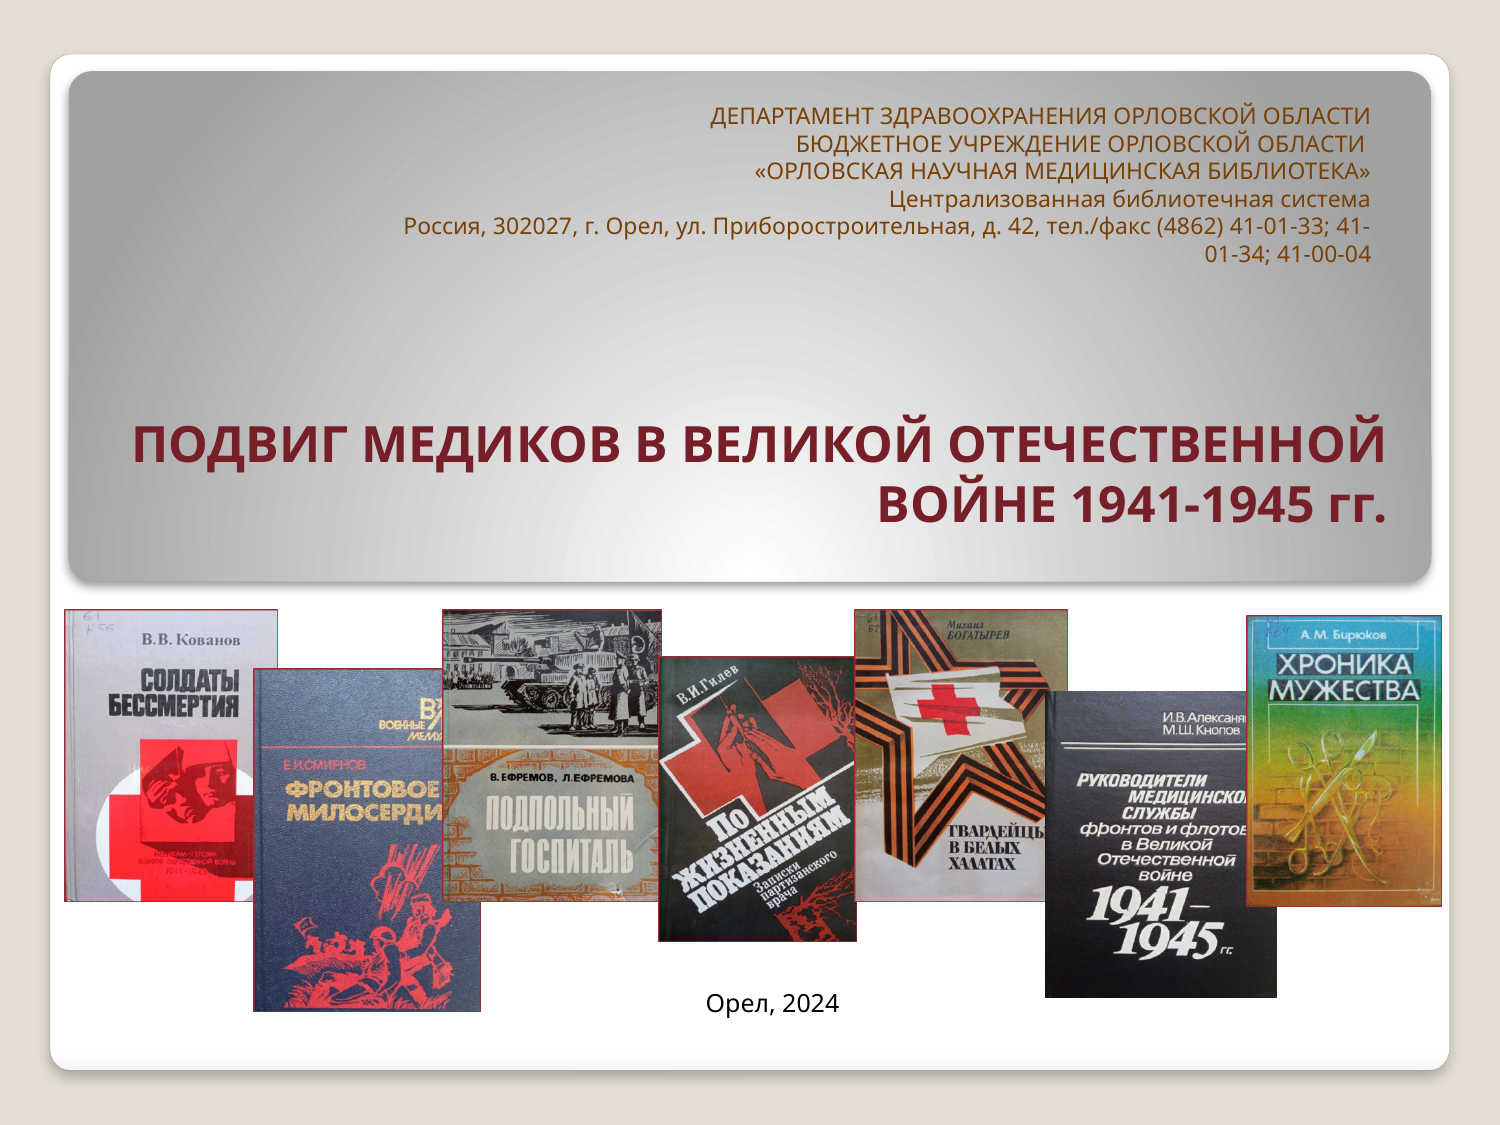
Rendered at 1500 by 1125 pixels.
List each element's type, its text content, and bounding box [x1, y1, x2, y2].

picture [64, 609, 1442, 1012]
subtitle ДЕПАРТАМЕНТ ЗДРАВООХРАНЕНИЯ ОРЛОВСКОЙ ОБЛАСТИ БЮДЖЕТНОЕ УЧРЕЖДЕНИЕ ОРЛОВСКОЙ ОБЛАСТИ «ОРЛОВСКАЯ НАУЧНАЯ МЕДИЦИНСКАЯ БИБЛИОТЕКА» Централизованная библиотечная система Россия, 302027, г. Орел, ул. Приборостроительная, д. 42, тел./факс (4862) 41-01-33; 41-01-34; 41-00-04 [336, 101, 1387, 390]
title ПОДВИГ МЕДИКОВ В ВЕЛИКОЙ ОТЕЧЕСТВЕННОЙ ВОЙНЕ 1941-1945 гг. [119, 314, 1395, 540]
text_box Орел, 2024 [690, 980, 880, 1026]
